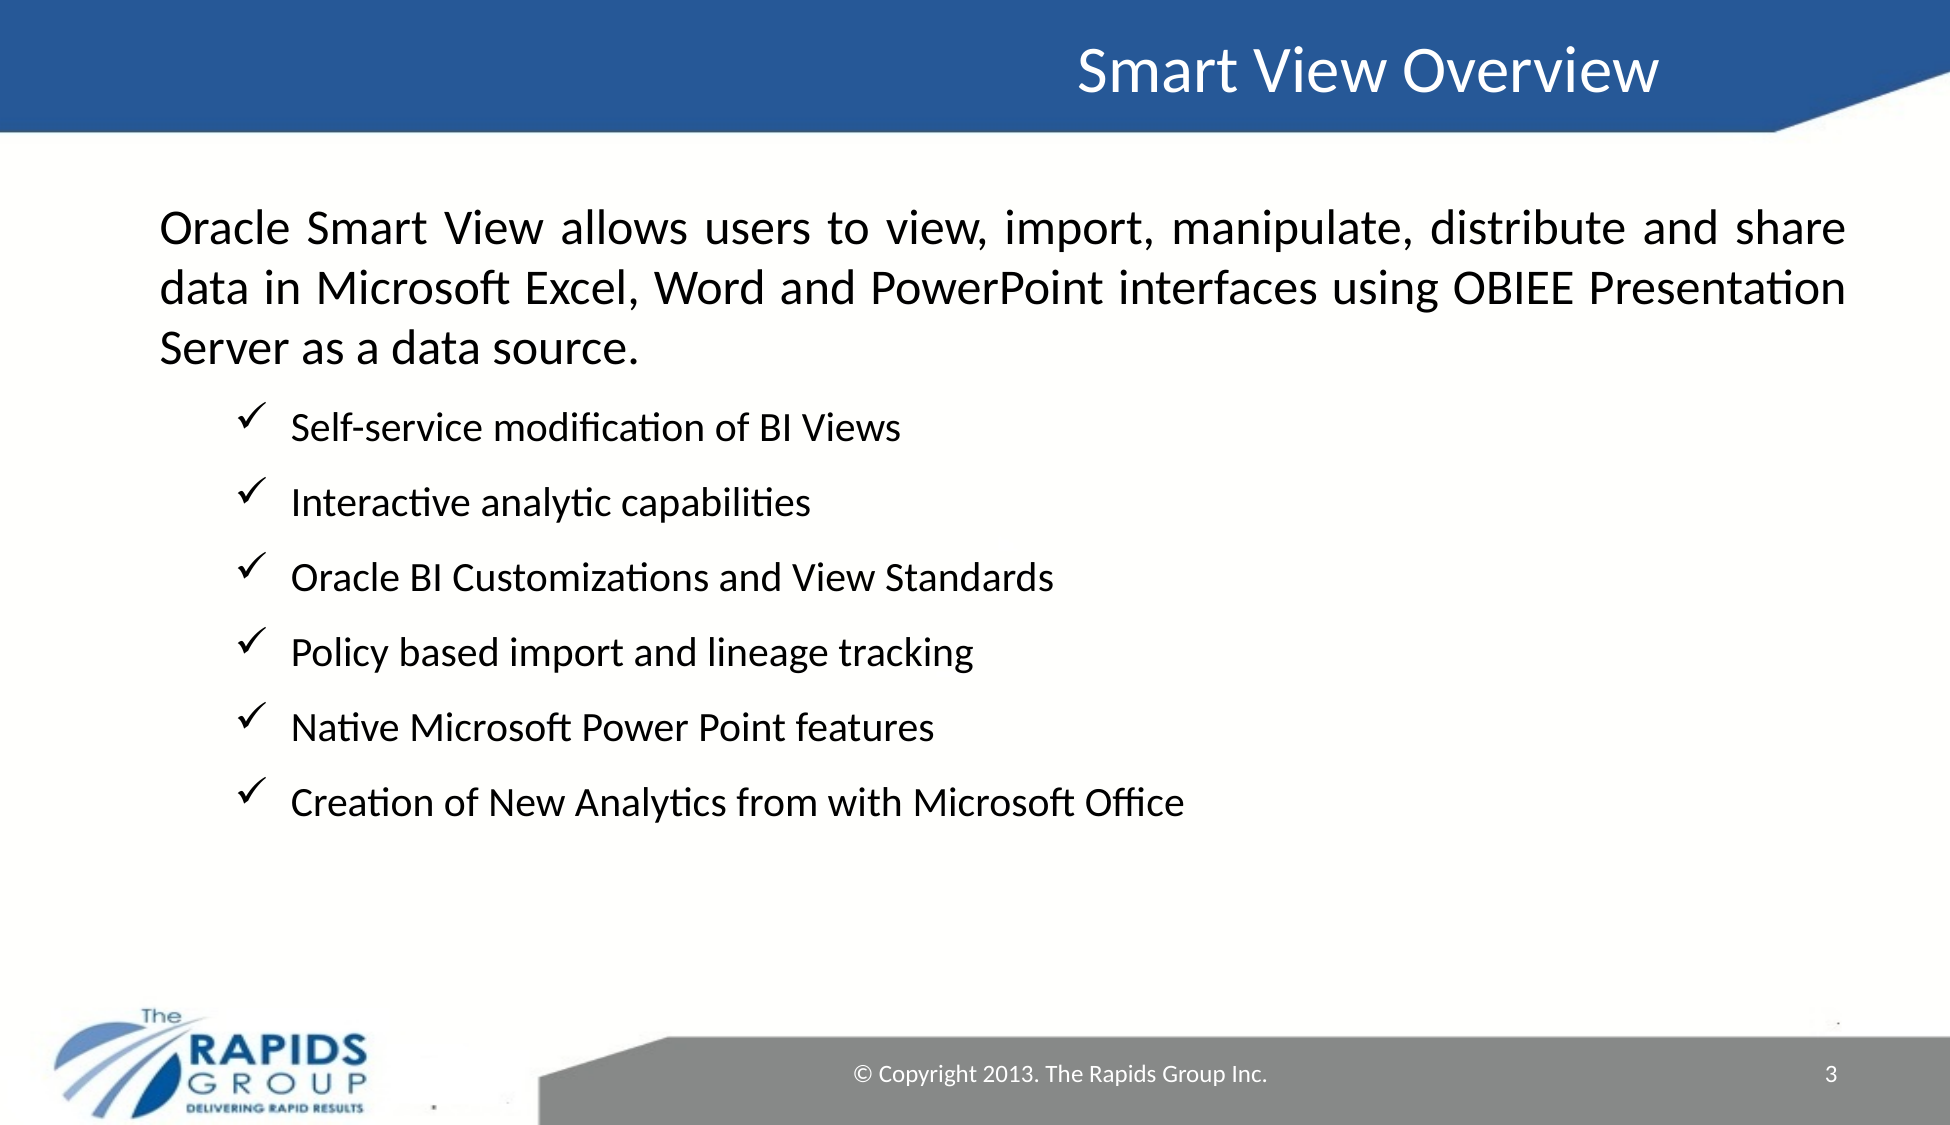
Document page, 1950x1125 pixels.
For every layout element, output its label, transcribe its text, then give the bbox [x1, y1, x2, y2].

text_box Oracle Smart View allows users to view, import, manipulate, distribute and share data in Microsoft Excel, Word and PowerPoint interfaces using OBIEE Presentation Server as a data source. Self-service modification of BI Views Interactive analytic capabilities Oracle BI Customizations and View Standards Policy based import and lineage tracking Native Microsoft Power Point features Creation of New Analytics from with Microsoft Office [69, 187, 1863, 1125]
text_box Smart View Overview [474, 18, 1675, 113]
footer © Copyright 2013. The Rapids Group Inc. [666, 1042, 1284, 1103]
picture [0, 0, 1950, 1125]
